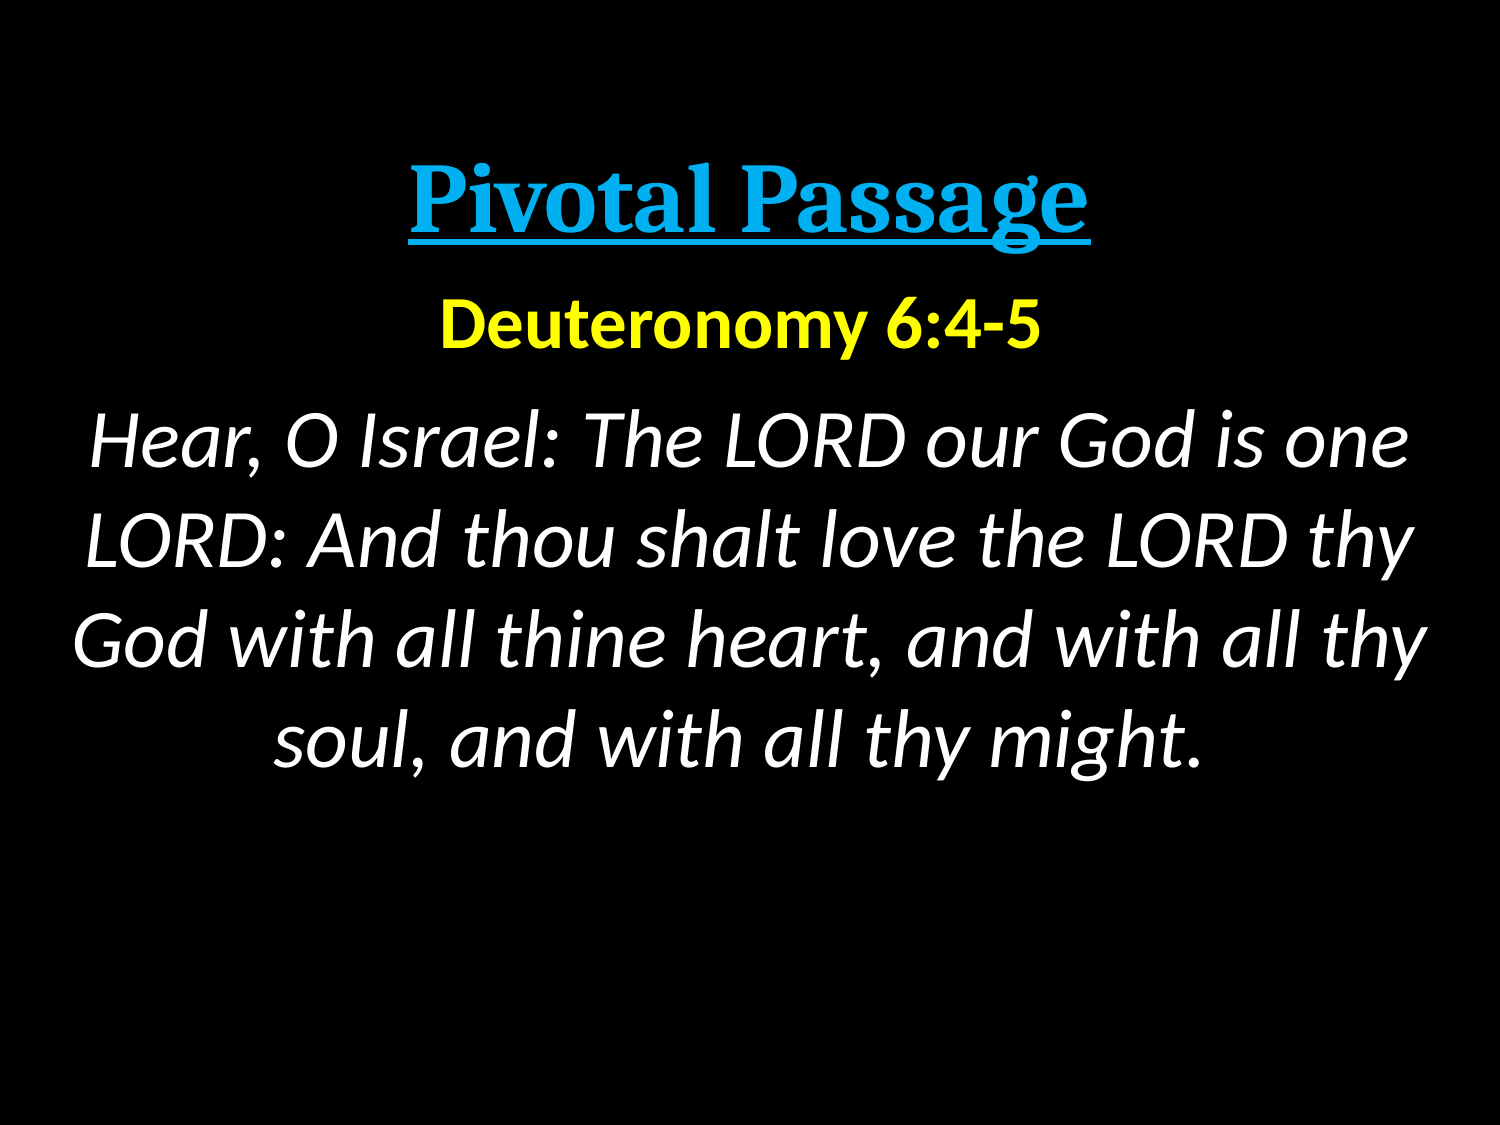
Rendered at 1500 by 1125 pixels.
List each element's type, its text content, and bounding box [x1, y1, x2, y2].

text_box Pivotal Passage Deuteronomy 6:4-5 Hear, O Israel: The LORD our God is one LORD: And thou shalt love the LORD thy God with all thine heart, and with all thy soul, and with all thy might. [34, 124, 1465, 921]
